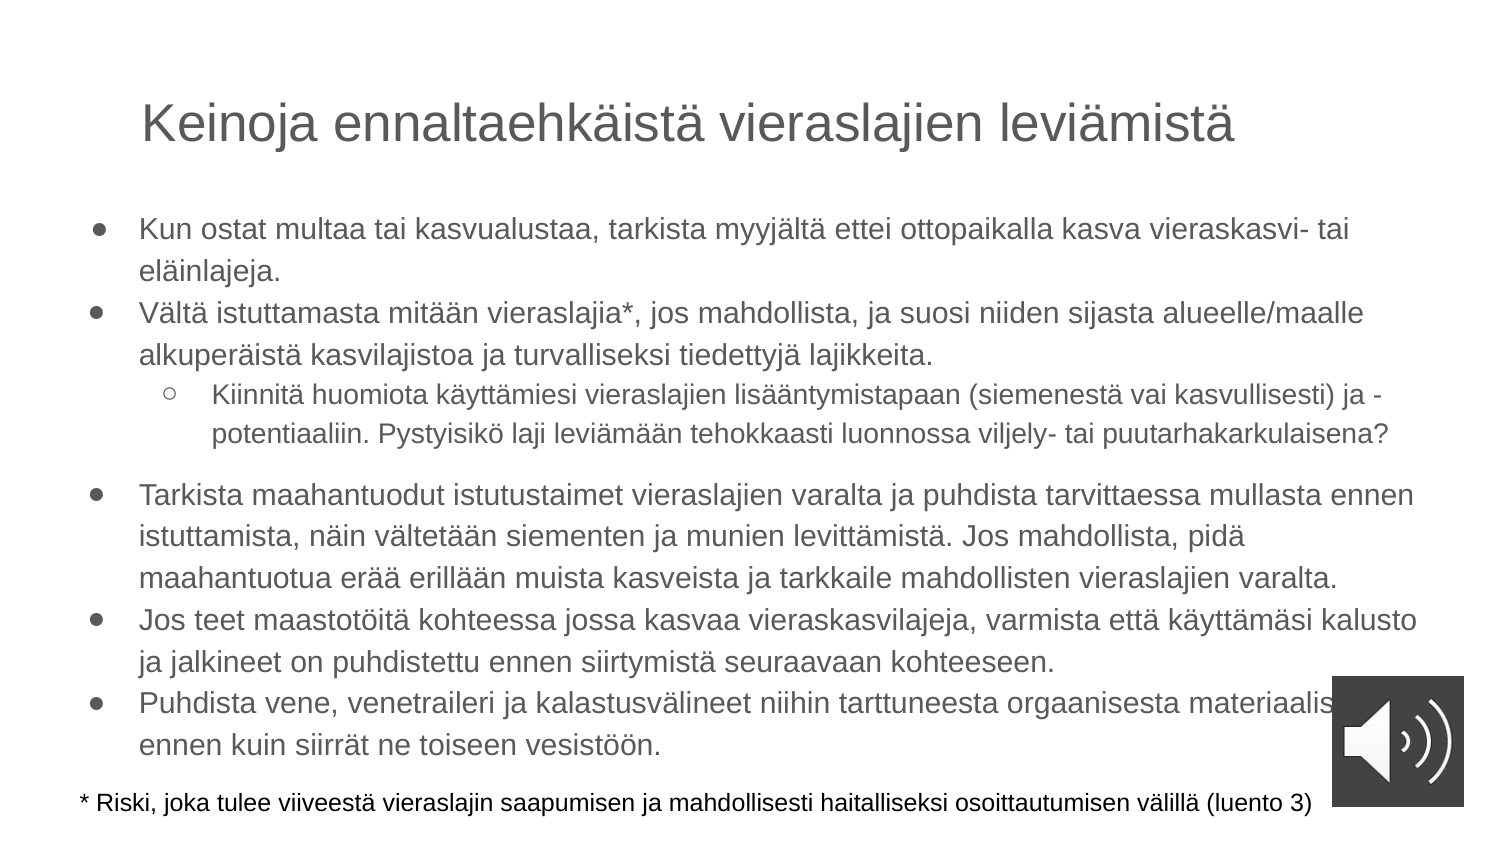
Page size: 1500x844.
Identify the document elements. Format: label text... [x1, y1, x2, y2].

text_box * Riski, joka tulee viiveestä vieraslajin saapumisen ja mahdollisesti haitalliseksi osoittautumisen välillä (luento 3) [0, 771, 1449, 832]
list Kun ostat multaa tai kasvualustaa, tarkista myyjältä ettei ottopaikalla kasva vieraskasvi- tai eläinlajeja. Vältä istuttamasta mitään vieraslajia*, jos mahdollista, ja suosi niiden sijasta alueelle/maalle alkuperäistä kasvilajistoa ja turvalliseksi tiedettyjä lajikkeita. Kiinnitä huomiota käyttämiesi vieraslajien lisääntymistapaan (siemenestä vai kasvullisesti) ja -potentiaaliin. Pystyisikö laji leviämään tehokkaasti luonnossa viljely- tai puutarhakarkulaisena? Tarkista maahantuodut istutustaimet vieraslajien varalta ja puhdista tarvittaessa mullasta ennen istuttamista, näin vältetään siementen ja munien levittämistä. Jos mahdollista, pidä maahantuotua erää erillään muista kasveista ja tarkkaile mahdollisten vieraslajien varalta. Jos teet maastotöitä kohteessa jossa kasvaa vieraskasvilajeja, varmista että käyttämäsi kalusto ja jalkineet on puhdistettu ennen siirtymistä seuraavaan kohteeseen. Puhdista vene, venetraileri ja kalastusvälineet niihin tarttuneesta orgaanisesta materiaalista ennen kuin siirrät ne toiseen vesistöön. [51, 189, 1458, 771]
title Keinoja ennaltaehkäistä vieraslajien leviämistä [51, 72, 1449, 167]
picture [1330, 674, 1465, 809]
